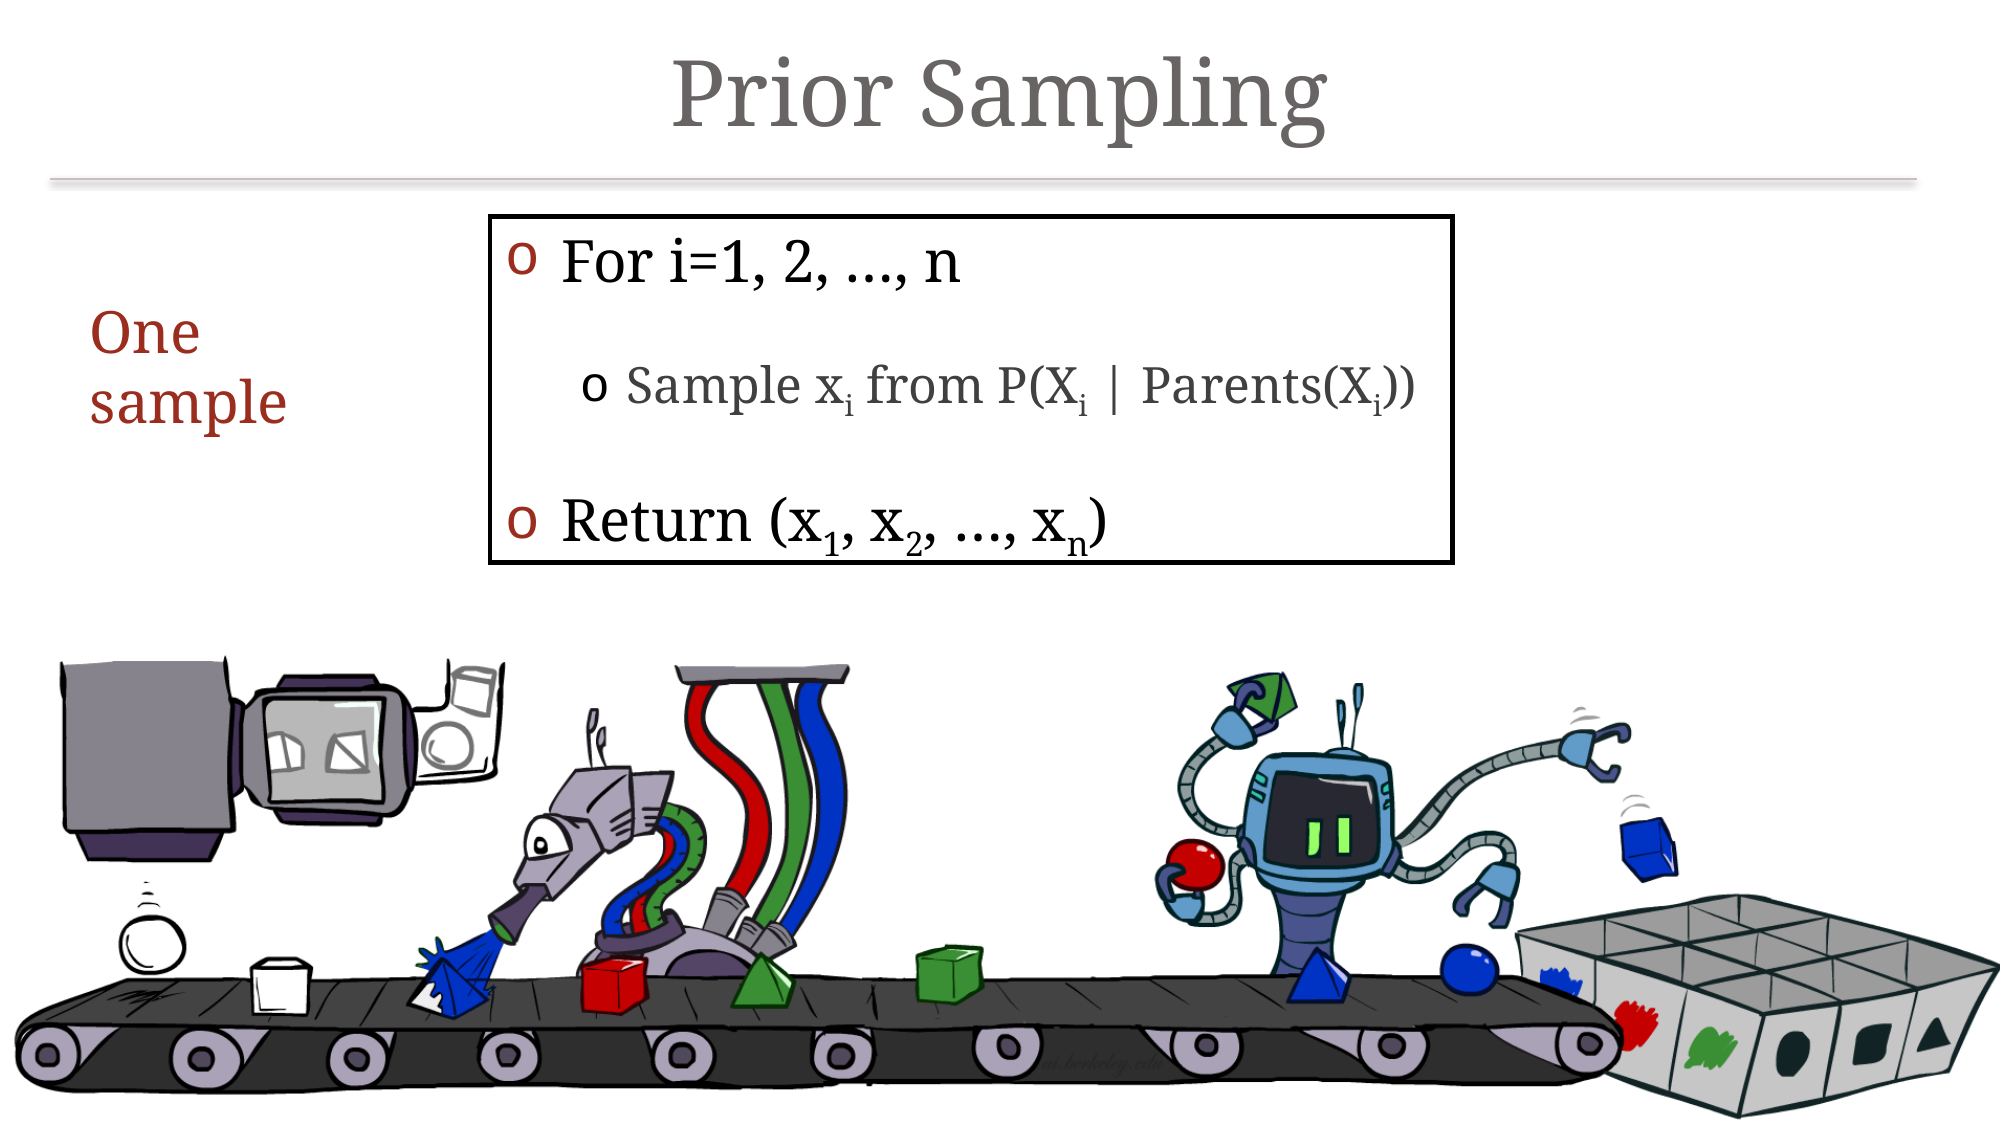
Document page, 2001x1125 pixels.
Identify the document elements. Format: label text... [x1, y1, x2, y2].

list For i=1, 2, …, n Sample xi from P(Xi | Parents(Xi)) Return (x1, x2, …, xn) [489, 216, 1453, 563]
title Prior Sampling [0, 0, 2000, 184]
picture [1, 615, 2000, 1125]
text_box One sample [75, 287, 425, 443]
